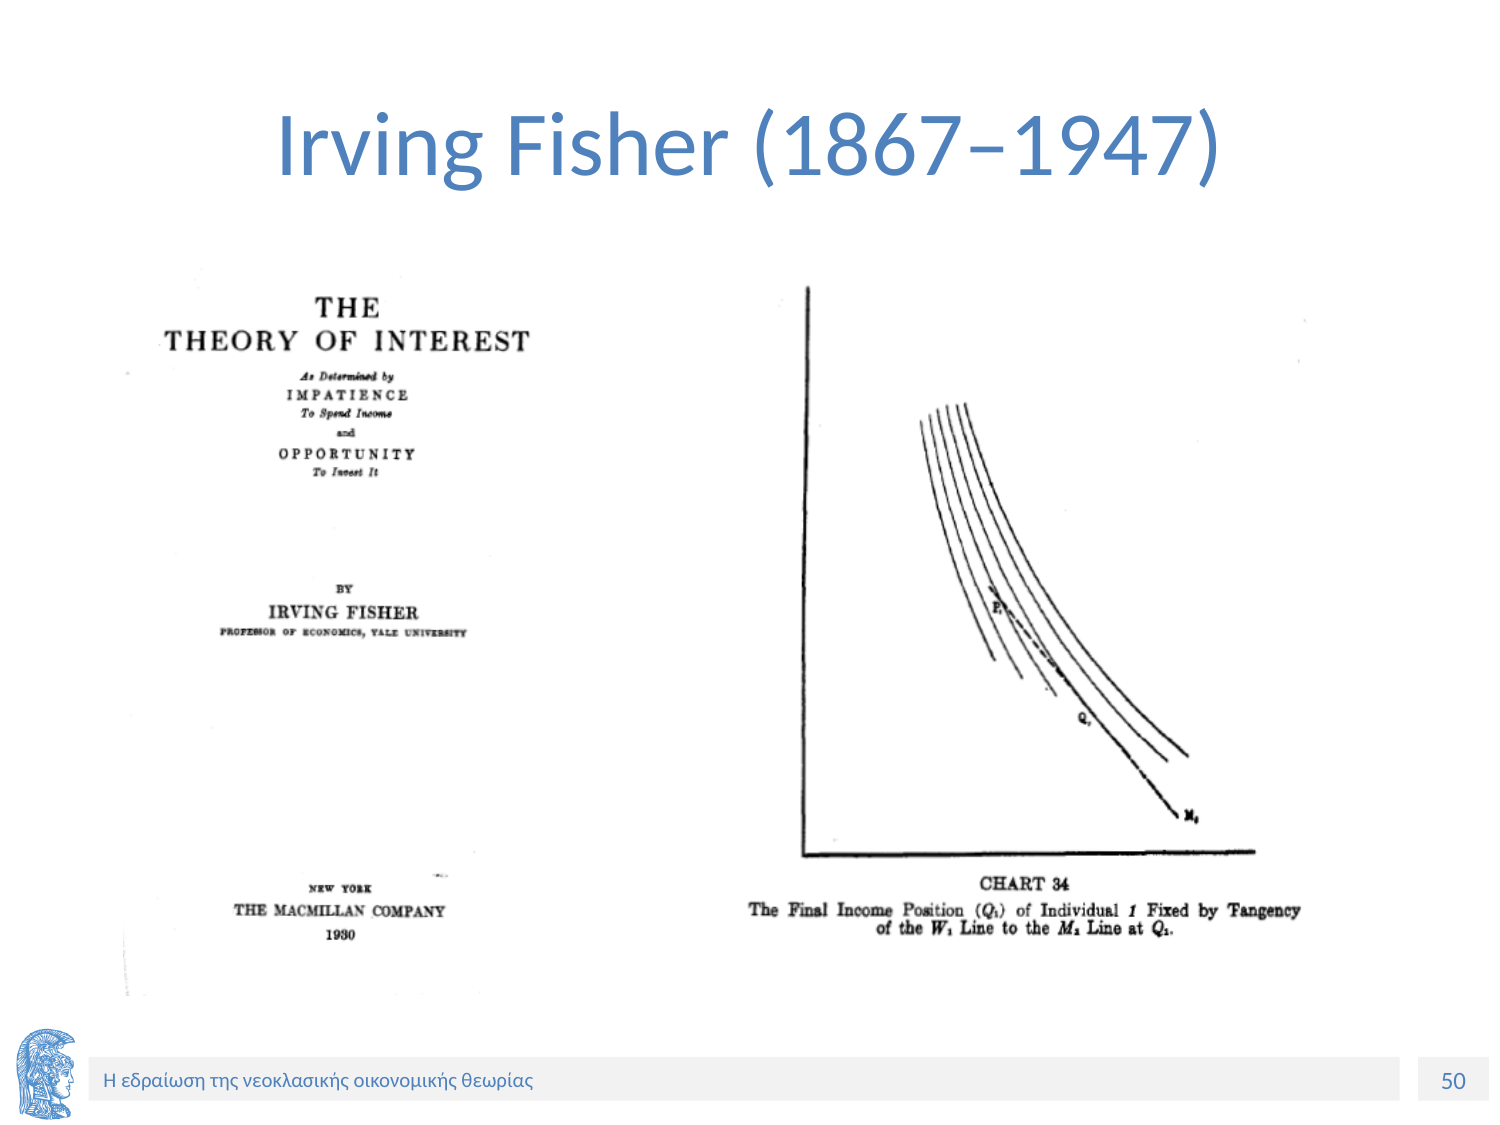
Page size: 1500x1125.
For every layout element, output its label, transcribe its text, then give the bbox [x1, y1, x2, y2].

picture [123, 255, 542, 997]
picture [737, 275, 1331, 954]
title Irving Fisher (1867–1947) [75, 45, 1425, 233]
picture [9, 1025, 81, 1120]
